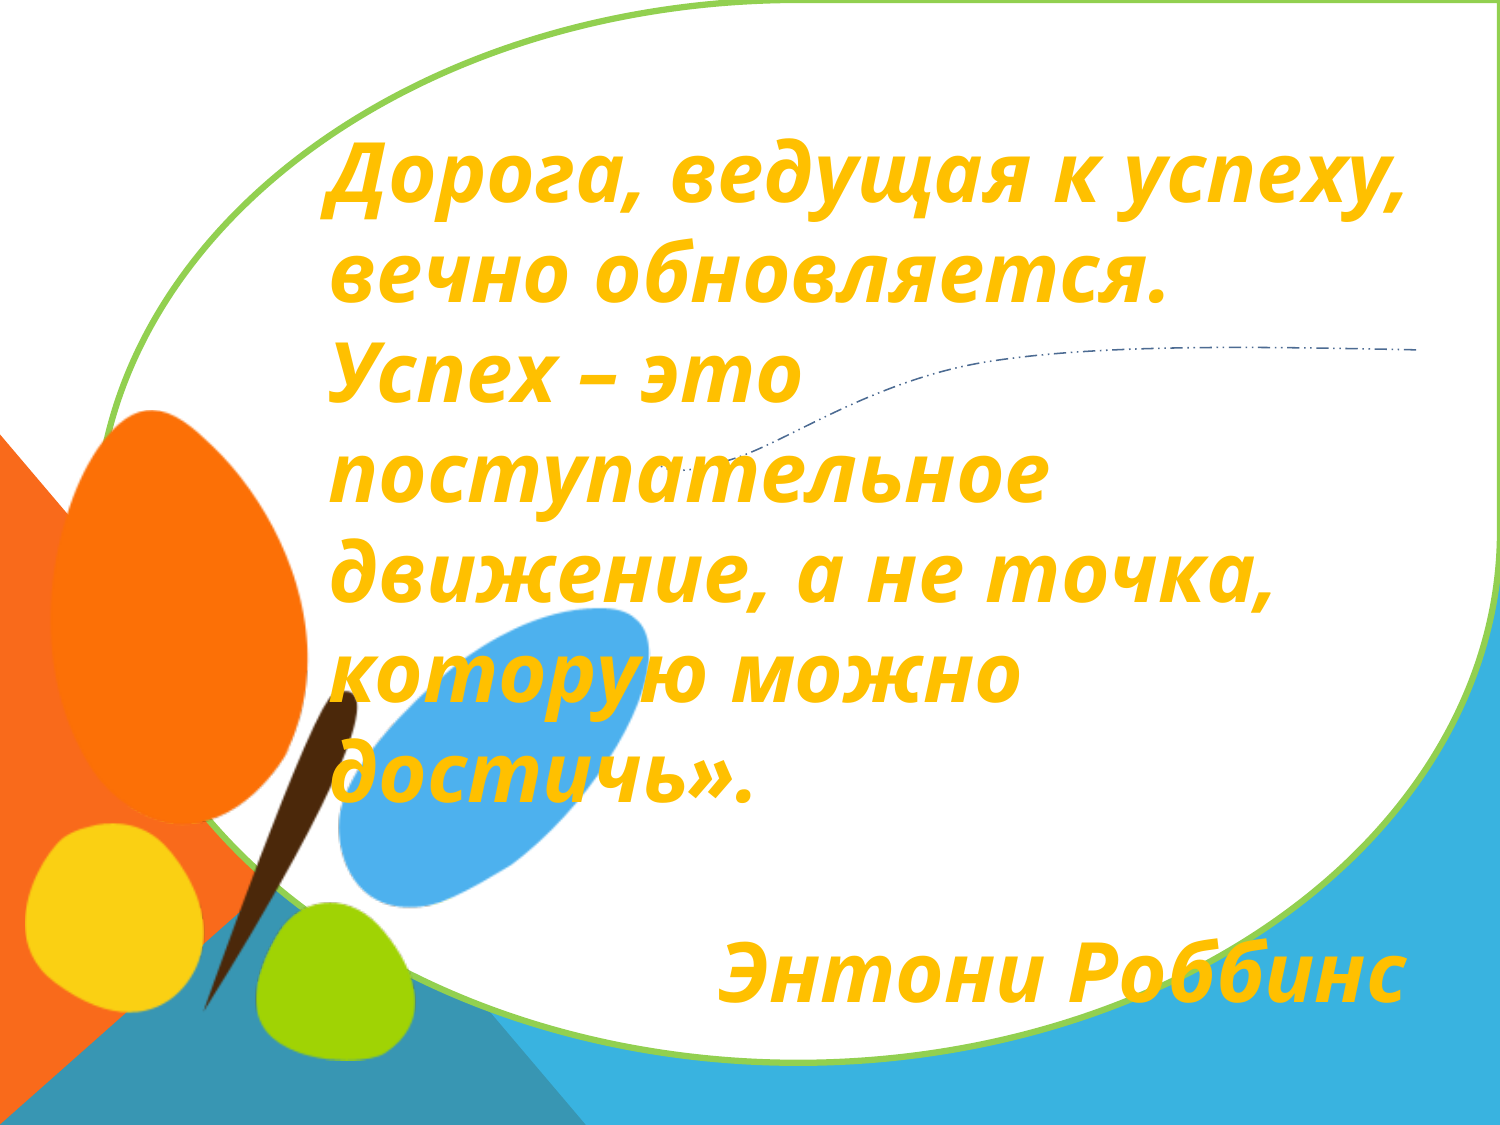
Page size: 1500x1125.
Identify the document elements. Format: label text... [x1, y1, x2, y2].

text_box Дорога, ведущая к успеху, вечно обновляется. Успех – это поступательное движение, а не точка, которую можно достичь». Энтони Роббинс [313, 112, 1464, 1027]
text_box [655, 1027, 1059, 1065]
text_box [112, 144, 313, 409]
picture [24, 410, 651, 1061]
text_box [363, 0, 1500, 705]
